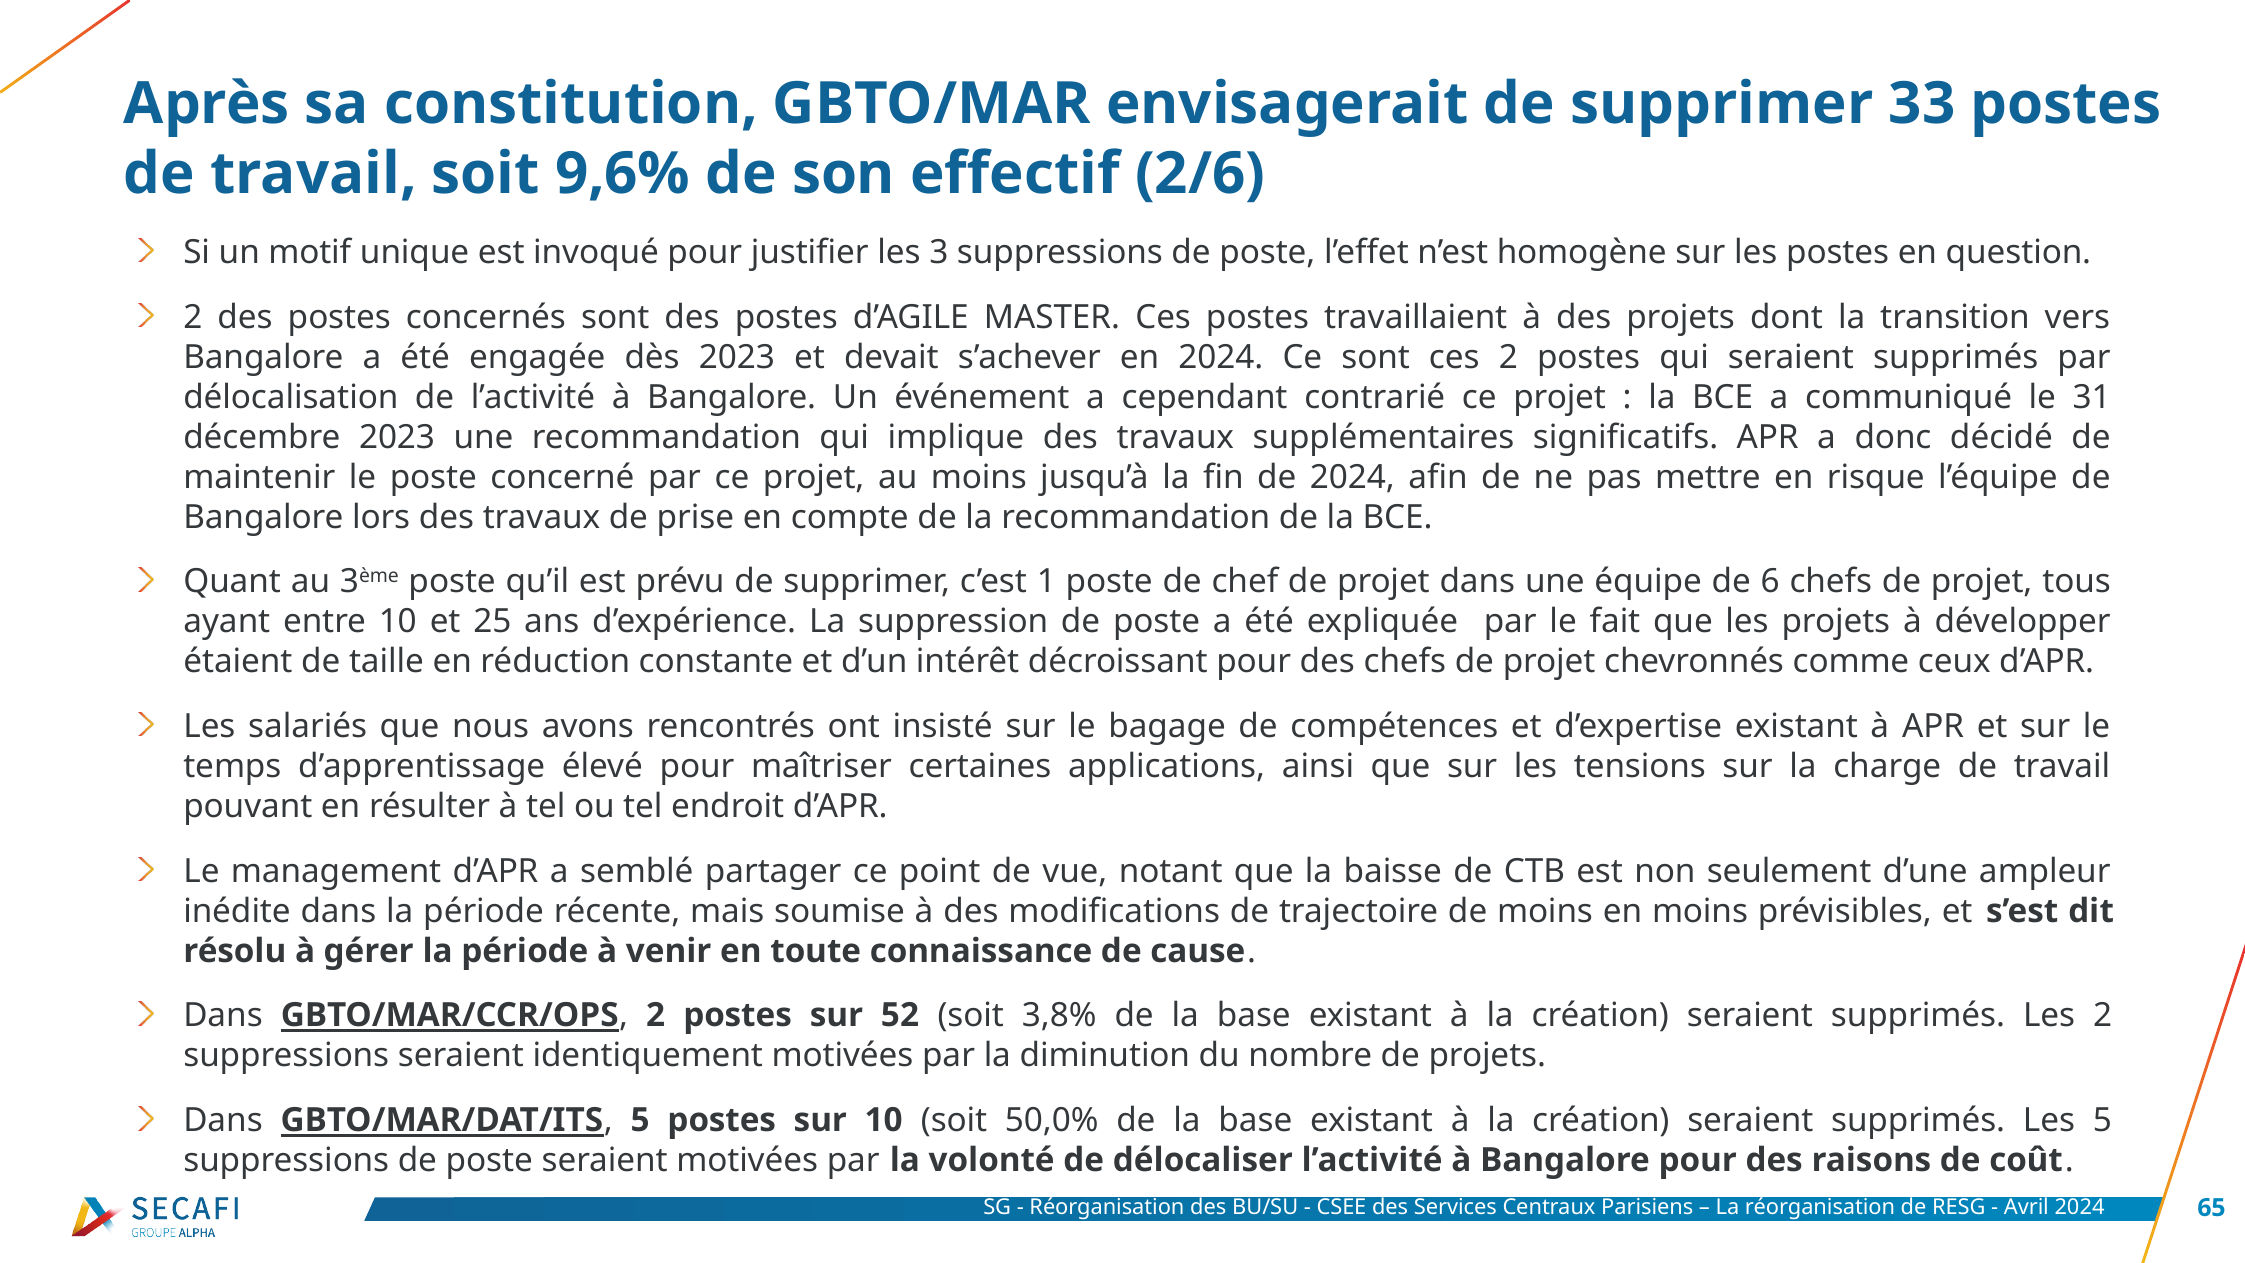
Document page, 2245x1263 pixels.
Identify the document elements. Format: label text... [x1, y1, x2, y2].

picture [138, 712, 154, 736]
list Si un motif unique est invoqué pour justifier les 3 suppressions de poste, l’effet n’est homogène sur les postes en question. 2 des postes concernés sont des postes d’AGILE MASTER. Ces postes travaillaient à des projets dont la transition vers Bangalore a été engagée dès 2023 et devait s’achever en 2024. Ce sont ces 2 postes qui seraient supprimés par délocalisation de l’activité à Bangalore. Un événement a cependant contrarié ce projet : la BCE a communiqué le 31 décembre 2023 une recommandation qui implique des travaux supplémentaires significatifs. APR a donc décidé de maintenir le poste concerné par ce projet, au moins jusqu’à la fin de 2024, afin de ne pas mettre en risque l’équipe de Bangalore lors des travaux de prise en compte de la recommandation de la BCE. Quant au 3ème poste qu’il est prévu de supprimer, c’est 1 poste de chef de projet dans une équipe de 6 chefs de projet, tous ayant entre 10 et 25 ans d’expérience. La suppression de poste a été expliquée par le fait que les projets à développer étaient de taille en réduction constante et d’un intérêt décroissant pour des chefs de projet chevronnés comme ceux d’APR. Les salariés que nous avons rencontrés ont insisté sur le bagage de compétences et d’expertise existant à APR et sur le temps d’apprentissage élevé pour maîtriser certaines applications, ainsi que sur les tensions sur la charge de travail pouvant en résulter à tel ou tel endroit d’APR. Le management d’APR a semblé partager ce point de vue, notant que la baisse de CTB est non seulement d’une ampleur inédite dans la période récente, mais soumise à des modifications de trajectoire de moins en moins prévisibles, et s’est dit résolu à gérer la période à venir en toute connaissance de cause. Dans GBTO/MAR/CCR/OPS, 2 postes sur 52 (soit 3,8% de la base existant à la création) seraient supprimés. Les 2 suppressions seraient identiquement motivées par la diminution du nombre de projets. Dans GBTO/MAR/DAT/ITS, 5 postes sur 10 (soit 50,0% de la base existant à la création) seraient supprimés. Les 5 suppressions de poste seraient motivées par la volonté de délocaliser l’activité à Bangalore pour des raisons de coût. [118, 224, 2121, 1146]
picture [138, 1001, 154, 1026]
slide_number 65 [2140, 1190, 2226, 1226]
picture [138, 1106, 154, 1131]
picture [138, 238, 154, 262]
footer SG - Réorganisation des BU/SU - CSEE des Services Centraux Parisiens – La réorganisation de RESG - Avril 2024 [467, 1186, 2122, 1228]
title Après sa constitution, GBTO/MAR envisagerait de supprimer 33 postes de travail, soit 9,6% de son effectif (2/6) [118, 59, 2203, 195]
picture [138, 567, 154, 592]
picture [138, 857, 154, 881]
picture [18, 1190, 340, 1251]
picture [138, 303, 154, 327]
